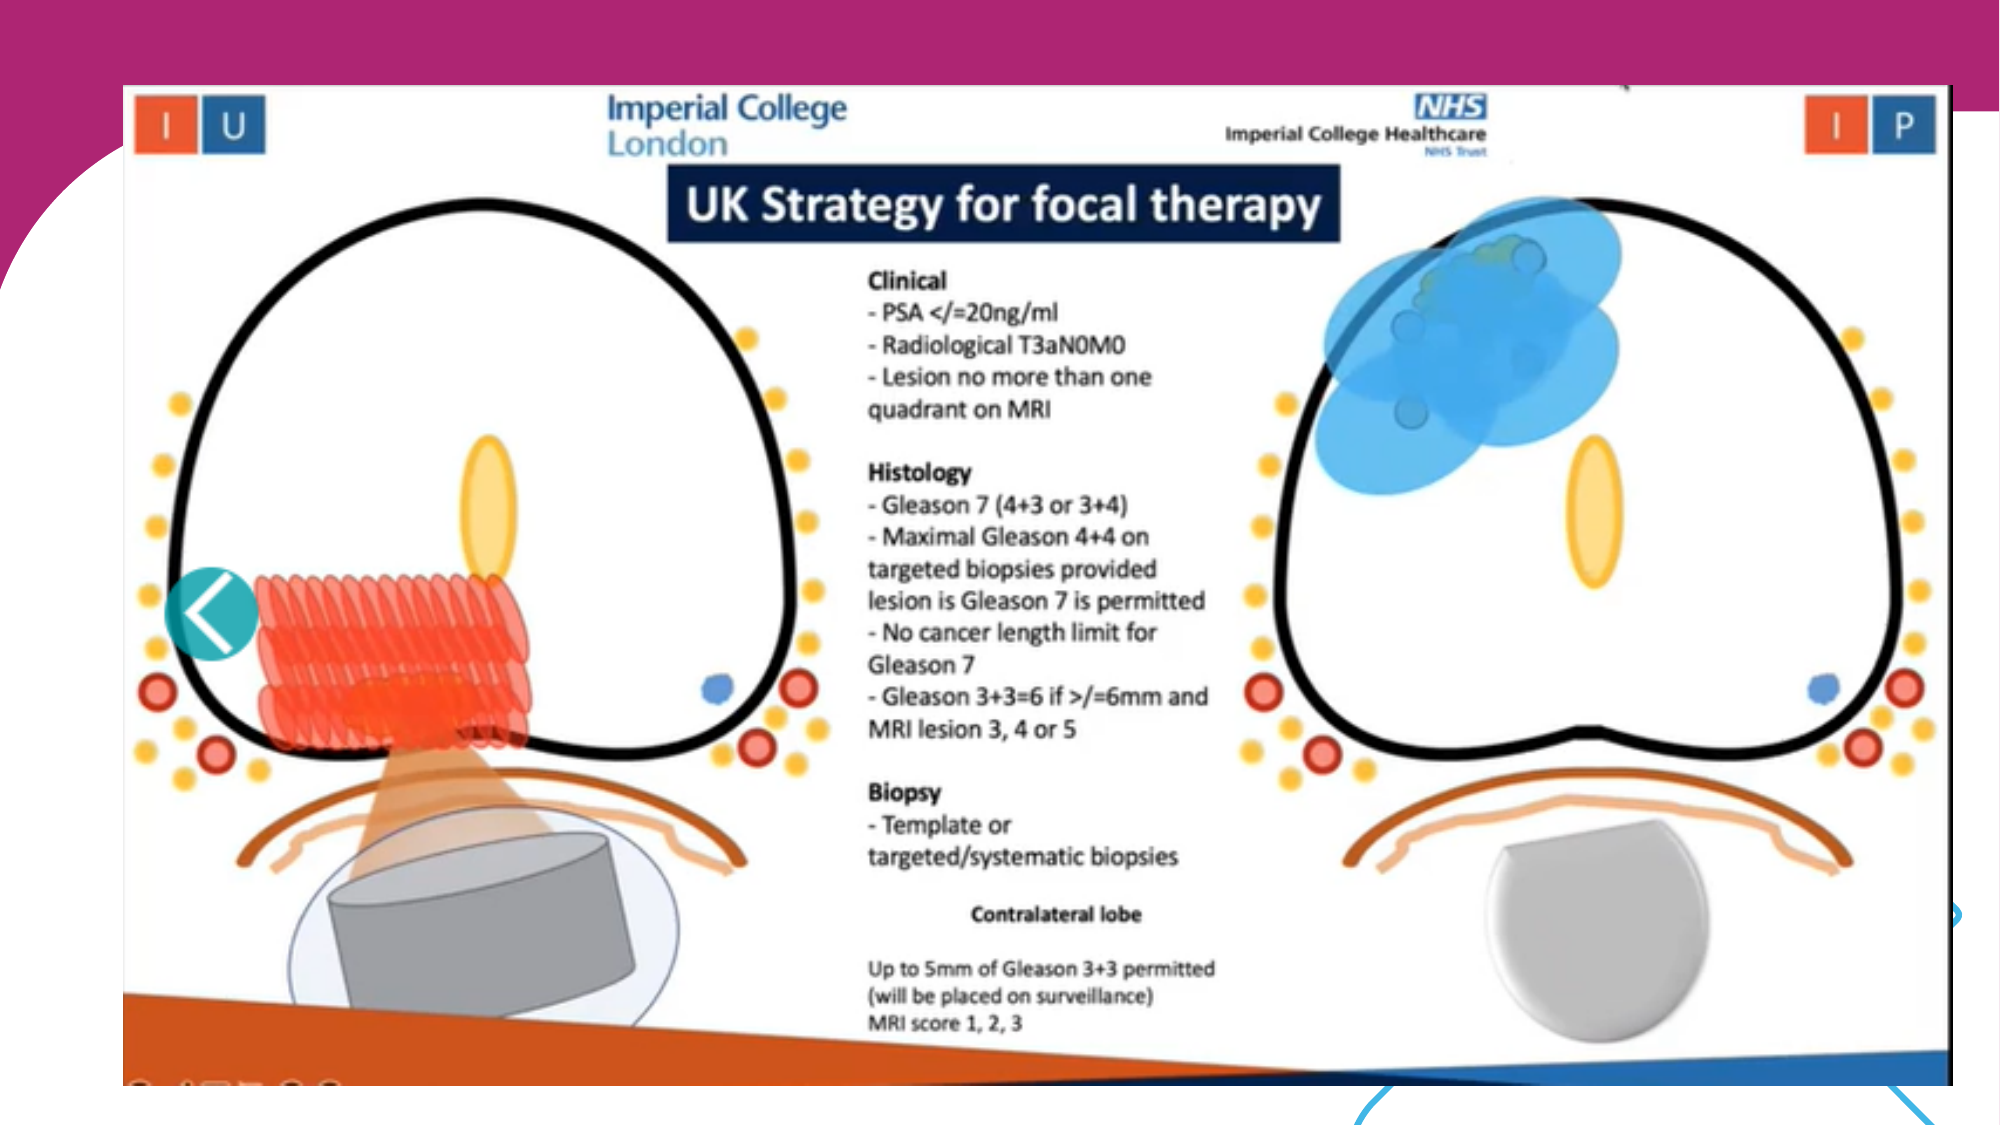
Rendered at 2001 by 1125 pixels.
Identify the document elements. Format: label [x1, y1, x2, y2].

picture [123, 85, 1953, 1086]
